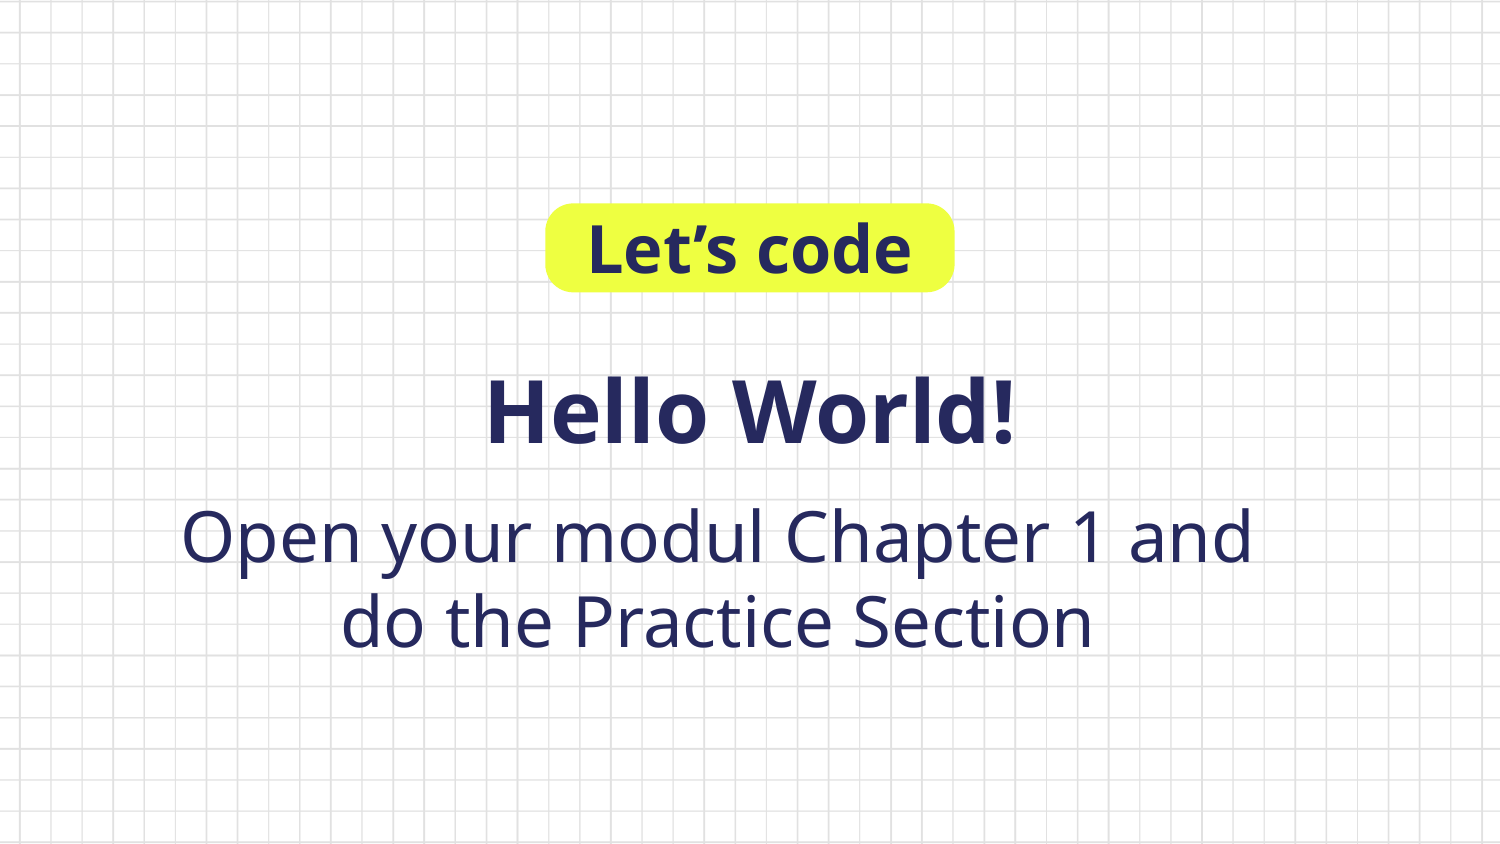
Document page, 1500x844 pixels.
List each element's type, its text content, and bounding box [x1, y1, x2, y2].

text_box Hello World! [350, 340, 1150, 476]
text_box Open your modul Chapter 1 and do the Practice Section [122, 477, 1315, 677]
picture [0, 0, 1500, 844]
text_box Let’s code [484, 192, 1016, 303]
